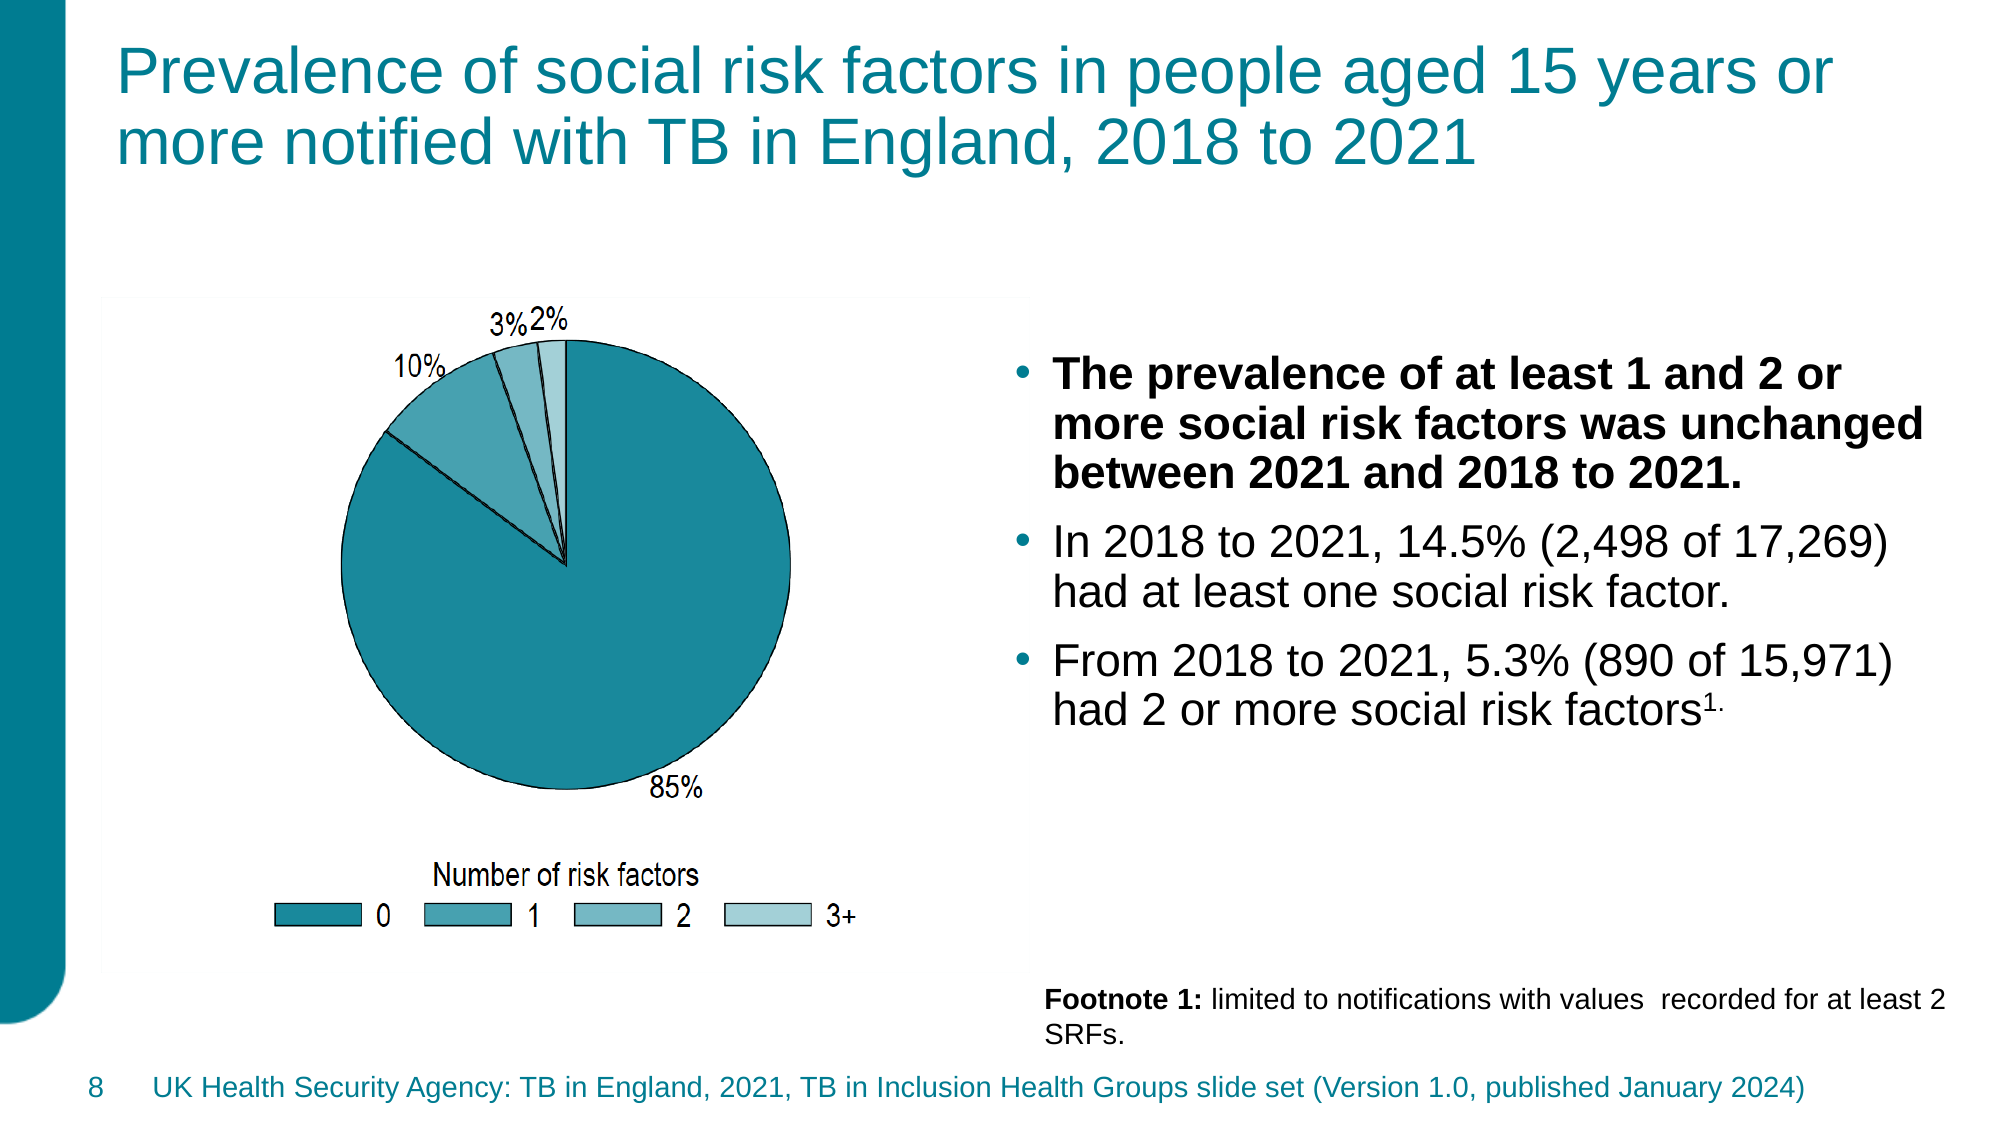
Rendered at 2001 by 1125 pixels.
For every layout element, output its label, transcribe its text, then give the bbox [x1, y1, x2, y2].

text_box Footnote 1: limited to notifications with values recorded for at least 2 SRFs. [1029, 972, 2000, 1058]
title Prevalence of social risk factors in people aged 15 years or more notified with TB in England, 2018 to 2021 [101, 29, 1926, 189]
picture [100, 297, 1030, 973]
slide_number 8 [21, 1056, 120, 1117]
list The prevalence of at least 1 and 2 or more social risk factors was unchanged between 2021 and 2018 to 2021. In 2018 to 2021, 14.5% (2,498 of 17,269) had at least one social risk factor. From 2018 to 2021, 5.3% (890 of 15,971) had 2 or more social risk factors1. [1030, 342, 1944, 791]
footer UK Health Security Agency: TB in England, 2021, TB in Inclusion Health Groups slide set (Version 1.0, published January 2024) [137, 1056, 1926, 1116]
